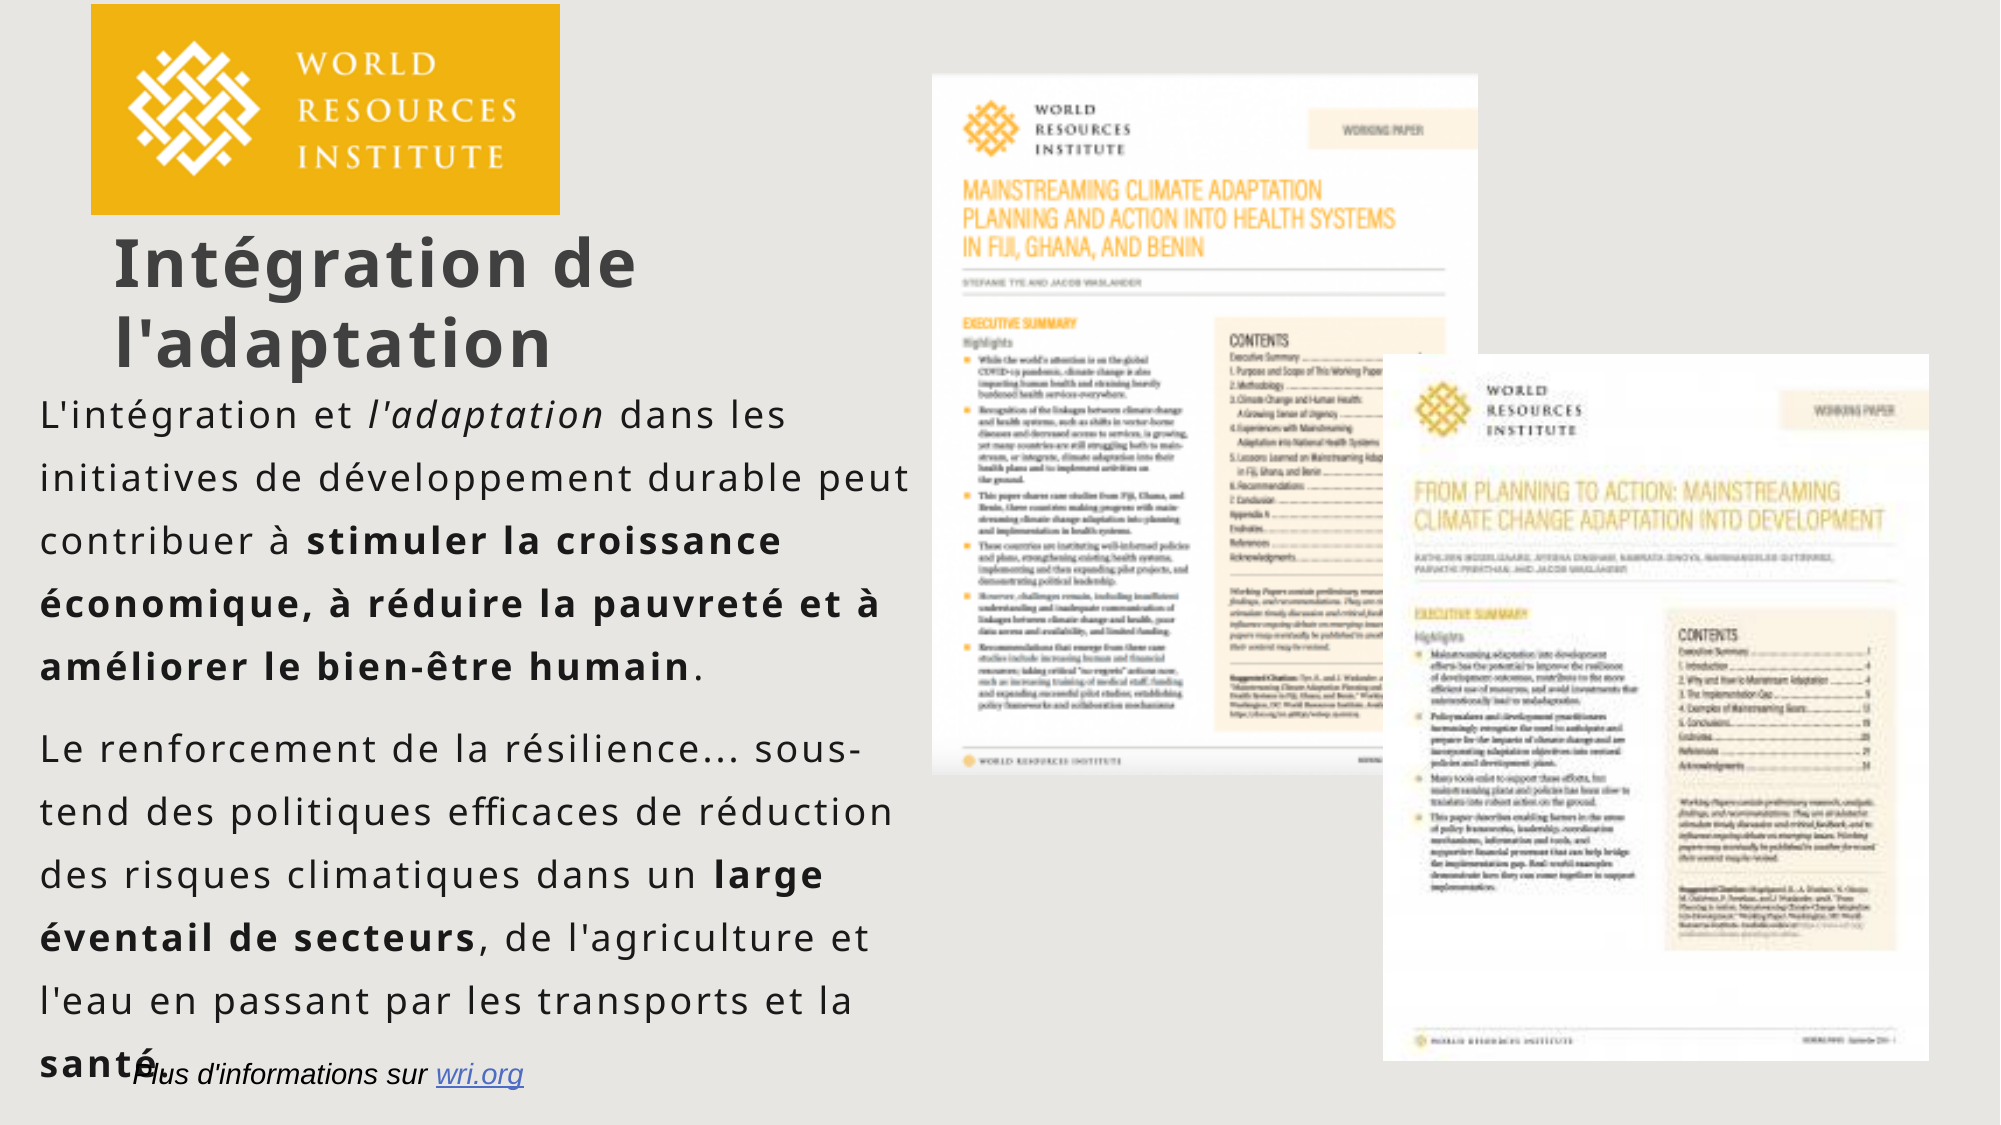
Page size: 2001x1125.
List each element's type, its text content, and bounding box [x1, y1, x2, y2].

picture [90, 4, 561, 215]
picture [932, 73, 1929, 1061]
title Intégration de l'adaptation [96, 180, 932, 354]
text_box Plus d'informations sur wri.org [117, 1048, 369, 1099]
list L'intégration et l'adaptation dans les initiatives de développement durable peut contribuer à stimuler la croissance économique, à réduire la pauvreté et à améliorer le bien-être humain. Le renforcement de la résilience... sous-tend des politiques efficaces de réduction des risques climatiques dans un large éventail de secteurs, de l'agriculture et l'eau en passant par les transports et la santé. [21, 354, 943, 968]
